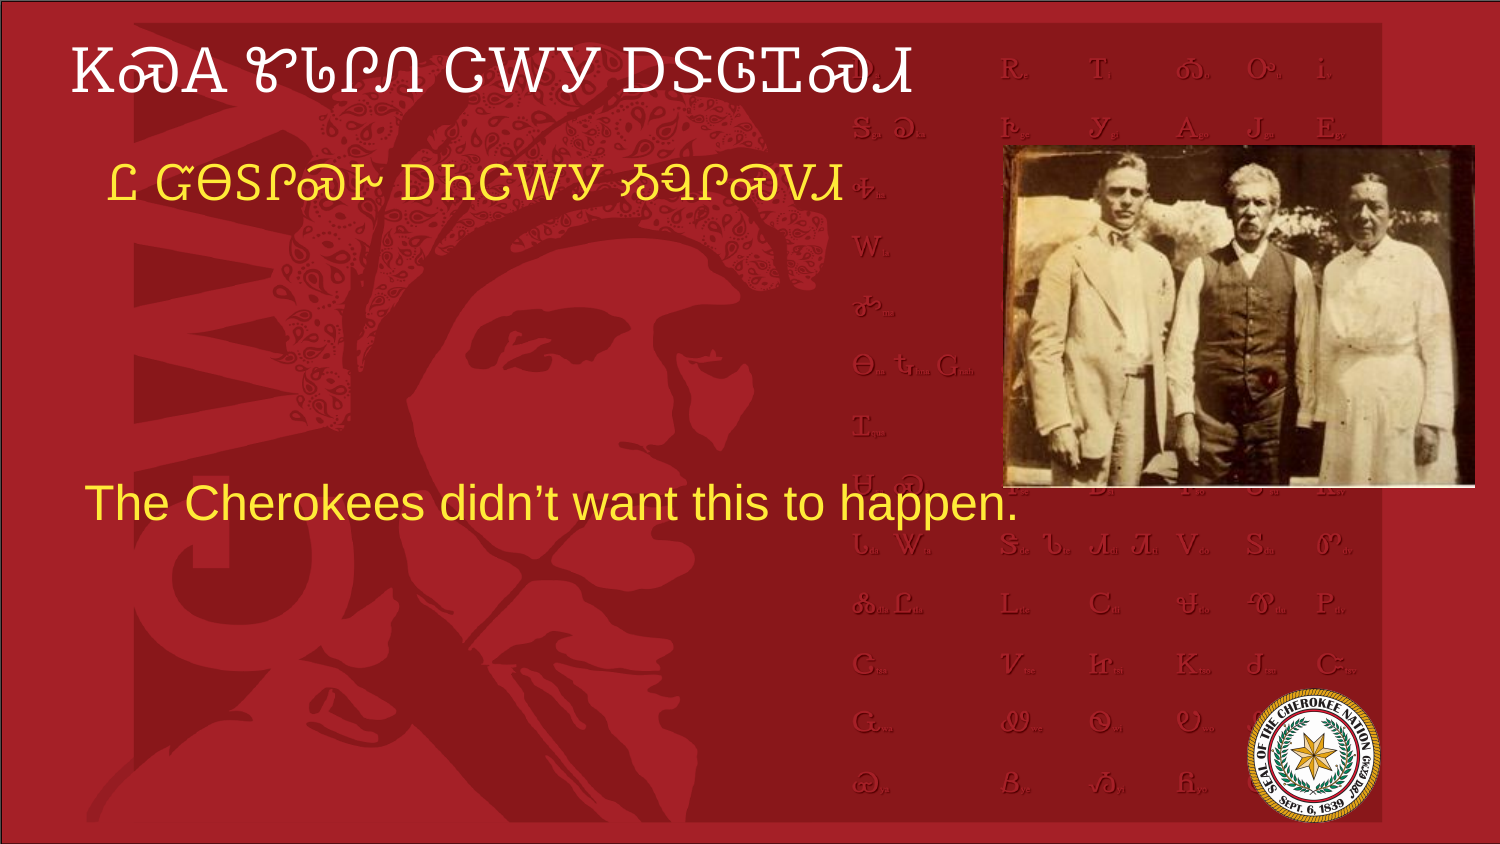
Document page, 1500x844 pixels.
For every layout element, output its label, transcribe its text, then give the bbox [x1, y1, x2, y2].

picture [0, 0, 1500, 844]
list The Cherokees didn’t want this to happen. [69, 446, 1048, 743]
title ᏦᏍᎪ ᏑᏓᎵᏁ ᏣᎳᎩ ᎠᏕᎶᏆᏍᏗ [53, 7, 1426, 121]
list Ꮭ ᏳᎾᏚᎵᏍᎨ ᎠᏂᏣᎳᎩ ᏱᏄᎵᏍᏙᏗ [90, 125, 1069, 422]
